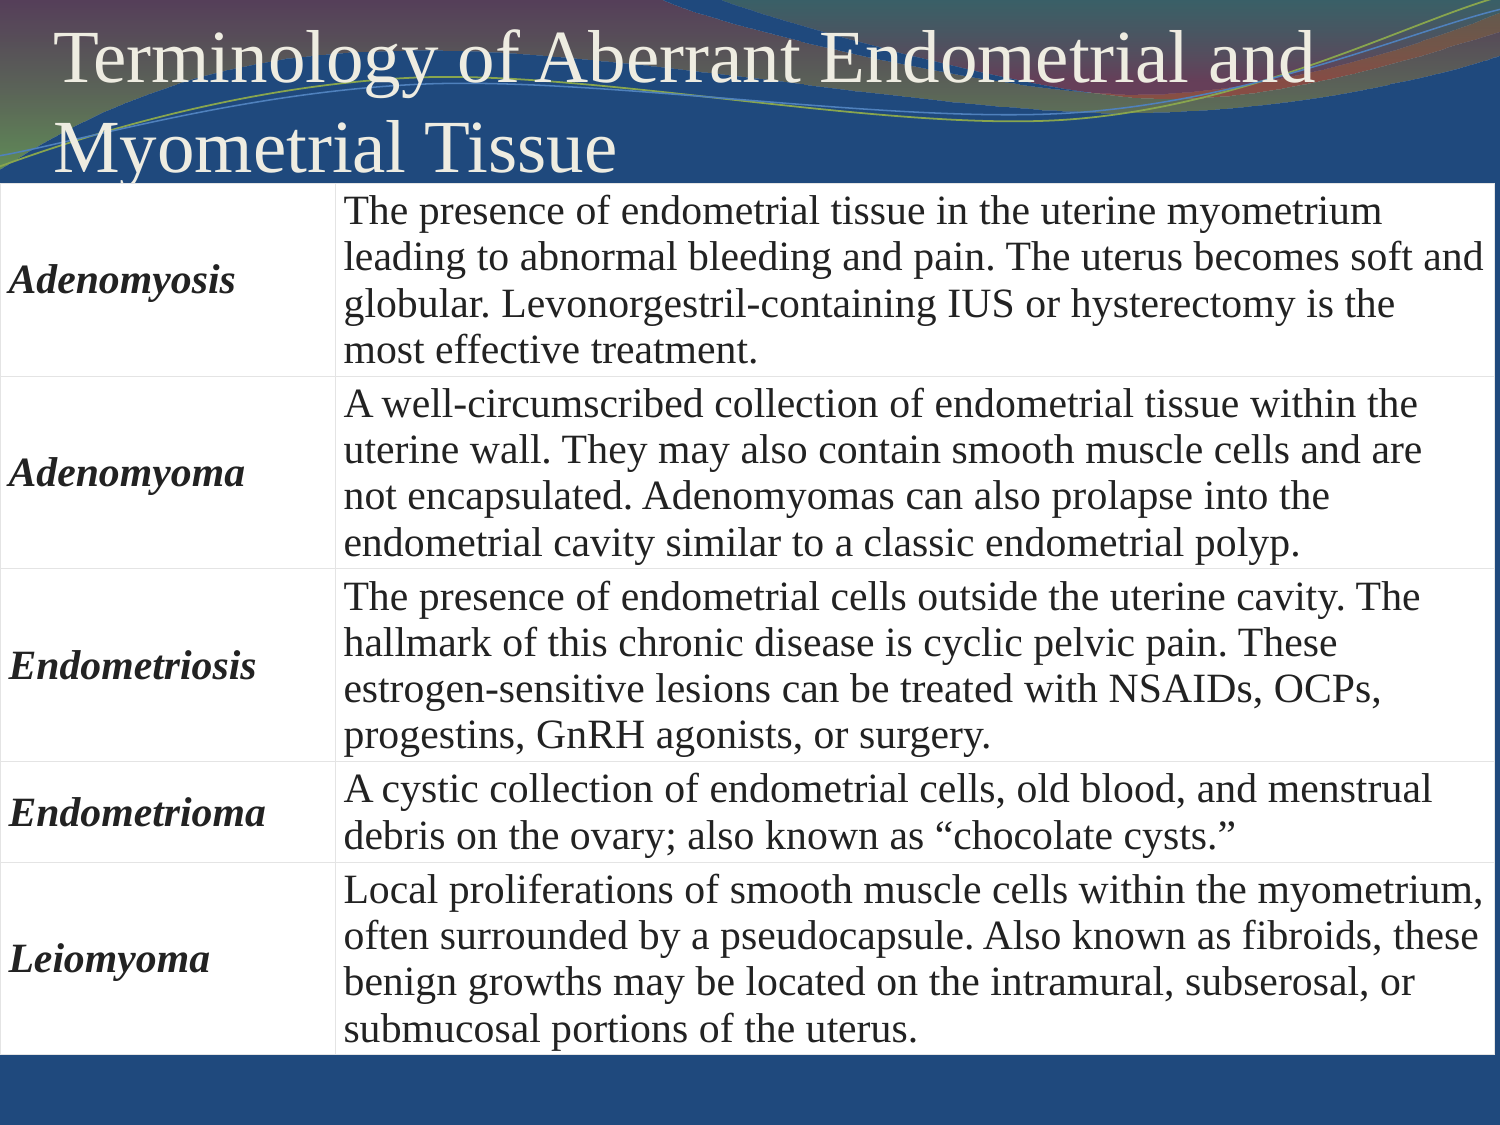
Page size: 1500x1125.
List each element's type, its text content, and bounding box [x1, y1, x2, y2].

table_cell A cystic collection of endometrial cells, old blood, and menstrual debris on the ovary; also known as “chocolate cysts.” [336, 762, 1494, 862]
table_cell Adenomyoma [1, 377, 335, 568]
table_cell Endometrioma [1, 762, 335, 862]
table_cell Local proliferations of smooth muscle cells within the myometrium, often surrounded by a pseudocapsule. Also known as fibroids, these benign growths may be located on the intramural, subserosal, or submucosal portions of the uterus. [336, 863, 1494, 1054]
table_cell Leiomyoma [1, 863, 335, 1054]
table_header Adenomyosis [1, 184, 335, 376]
table_cell Endometriosis [1, 569, 335, 761]
table_cell A well-circumscribed collection of endometrial tissue within the uterine wall. They may also contain smooth muscle cells and are not encapsulated. Adenomyomas can also prolapse into the endometrial cavity similar to a classic endometrial polyp. [336, 377, 1494, 568]
table_cell The presence of endometrial cells outside the uterine cavity. The hallmark of this chronic disease is cyclic pelvic pain. These estrogen-sensitive lesions can be treated with NSAIDs, OCPs, progestins, GnRH agonists, or surgery. [336, 569, 1494, 761]
title Terminology of Aberrant Endometrial and Myometrial Tissue [53, 0, 1404, 183]
table_header The presence of endometrial tissue in the uterine myometrium leading to abnormal bleeding and pain. The uterus becomes soft and globular. Levonorgestril-containing IUS or hysterectomy is the most effective treatment. [336, 184, 1494, 376]
